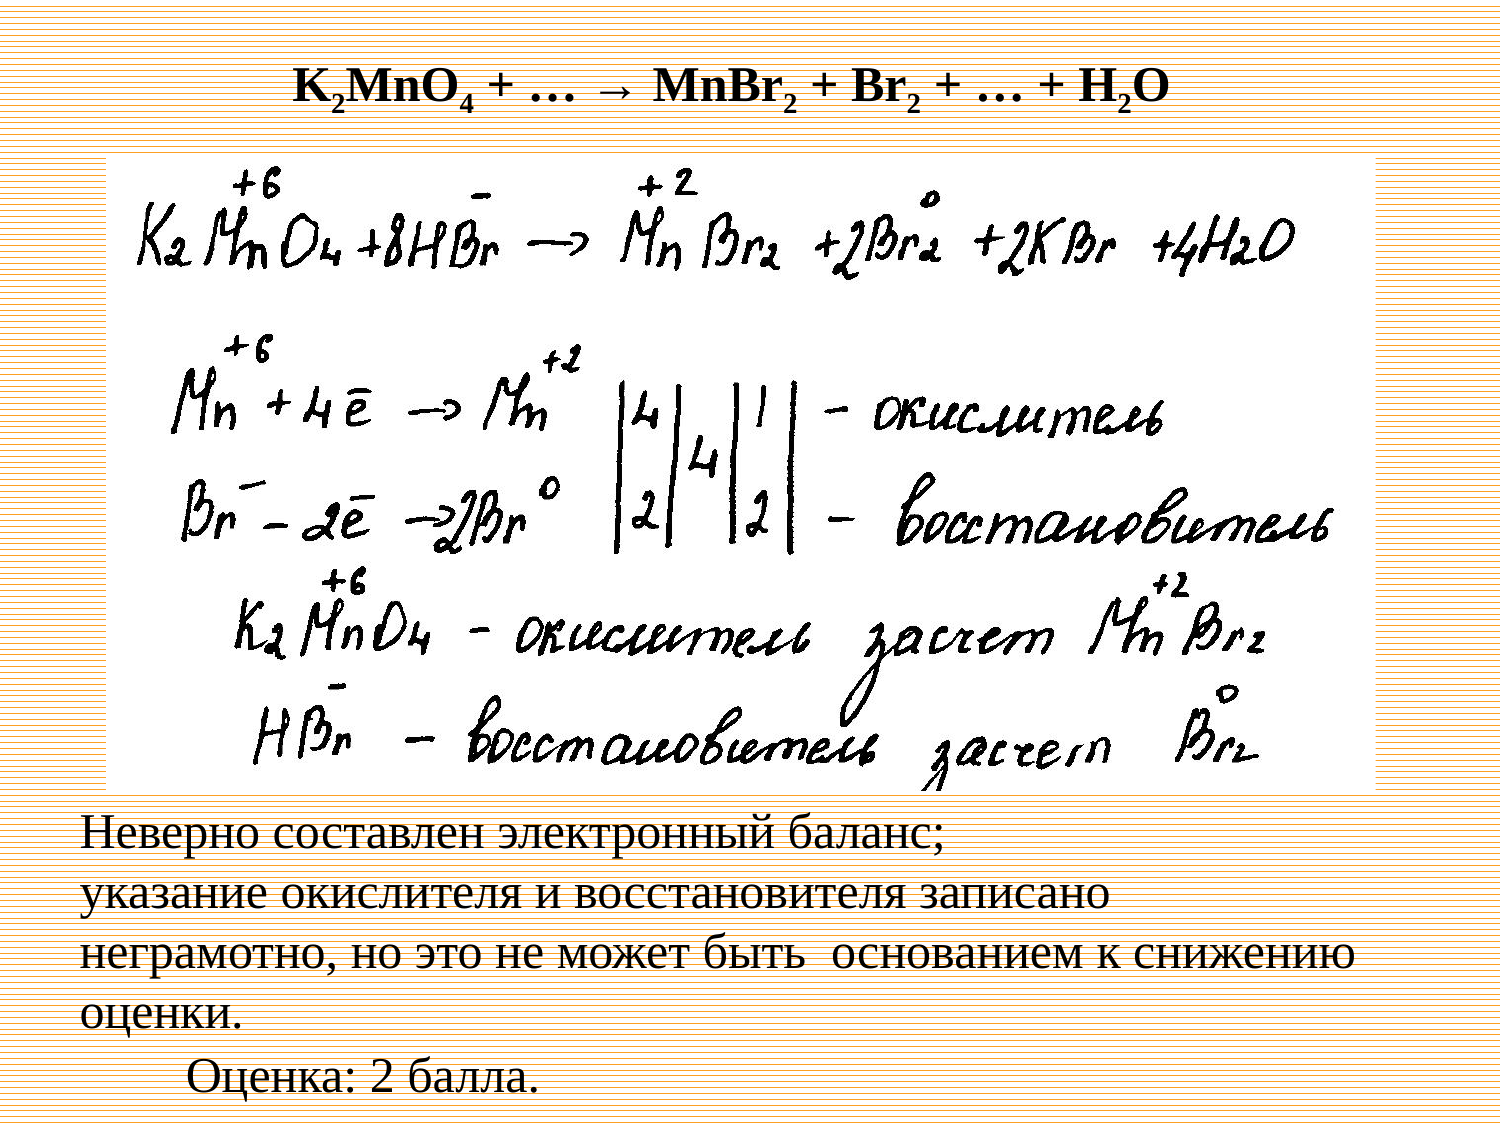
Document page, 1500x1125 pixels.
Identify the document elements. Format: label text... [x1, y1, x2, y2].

text_box Неверно составлен электронный баланс; указание окислителя и восстановителя записано неграмотно, но это не может быть основанием к снижению оценки. [64, 790, 1376, 1035]
text_box Оценка: 2 балла. [171, 1034, 868, 1095]
picture [105, 156, 1376, 791]
text_box K2MnO4 + … → MnBr2 + Br2 + … + H2O [277, 43, 1199, 127]
